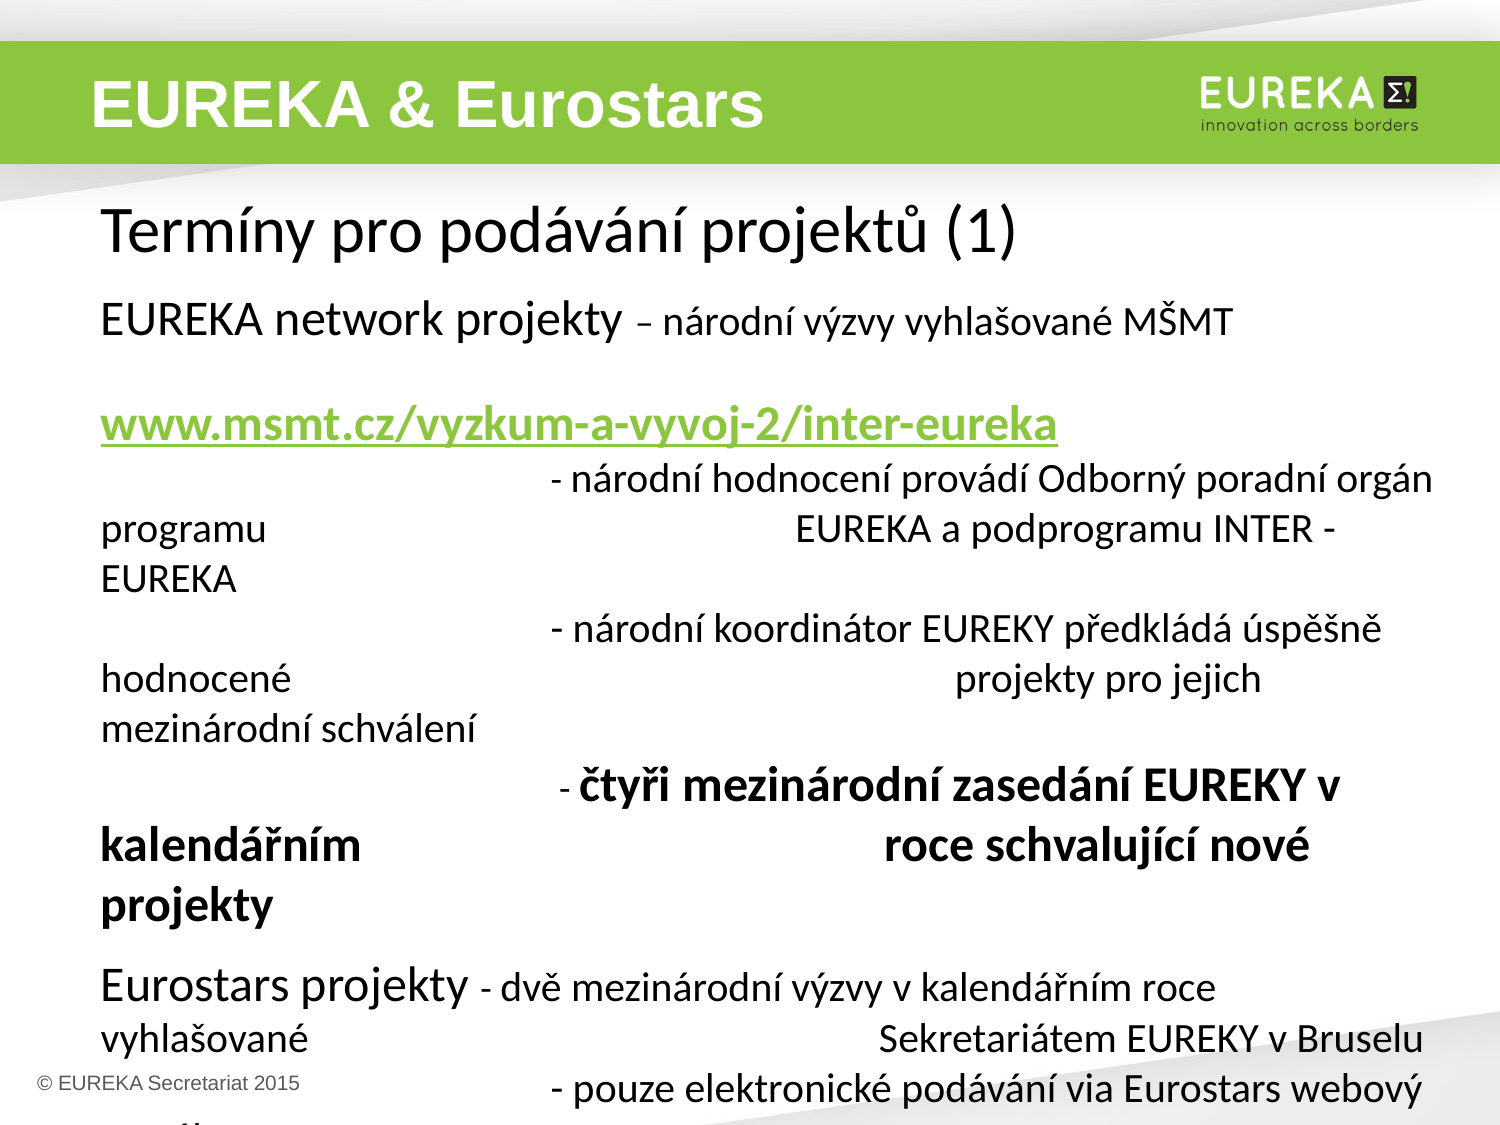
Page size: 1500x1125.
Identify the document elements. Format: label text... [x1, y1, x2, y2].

picture [0, 0, 1500, 1125]
title EUREKA & Eurostars [75, 45, 1185, 157]
text_box Termíny pro podávání projektů (1) EUREKA network projekty – národní výzvy vyhlašované MŠMT www.msmt.cz/vyzkum-a-vyvoj-2/inter-eureka - národní hodnocení provádí Odborný poradní orgán programu EUREKA a podprogramu INTER - EUREKA - národní koordinátor EUREKY předkládá úspěšně hodnocené projekty pro jejich mezinárodní schválení - čtyři mezinárodní zasedání EUREKY v kalendářním roce schvalující nové projekty Eurostars projekty - dvě mezinárodní výzvy v kalendářním roce vyhlašované Sekretariátem EUREKY v Bruselu - pouze elektronické podávání via Eurostars webový portál www.eurostars-eureka.eu - nejbližší výzva: 15.9.2016 (20h00) - termíny výzev v roce 2017: 2.3.2017 14.9.2017 [85, 178, 1472, 1125]
